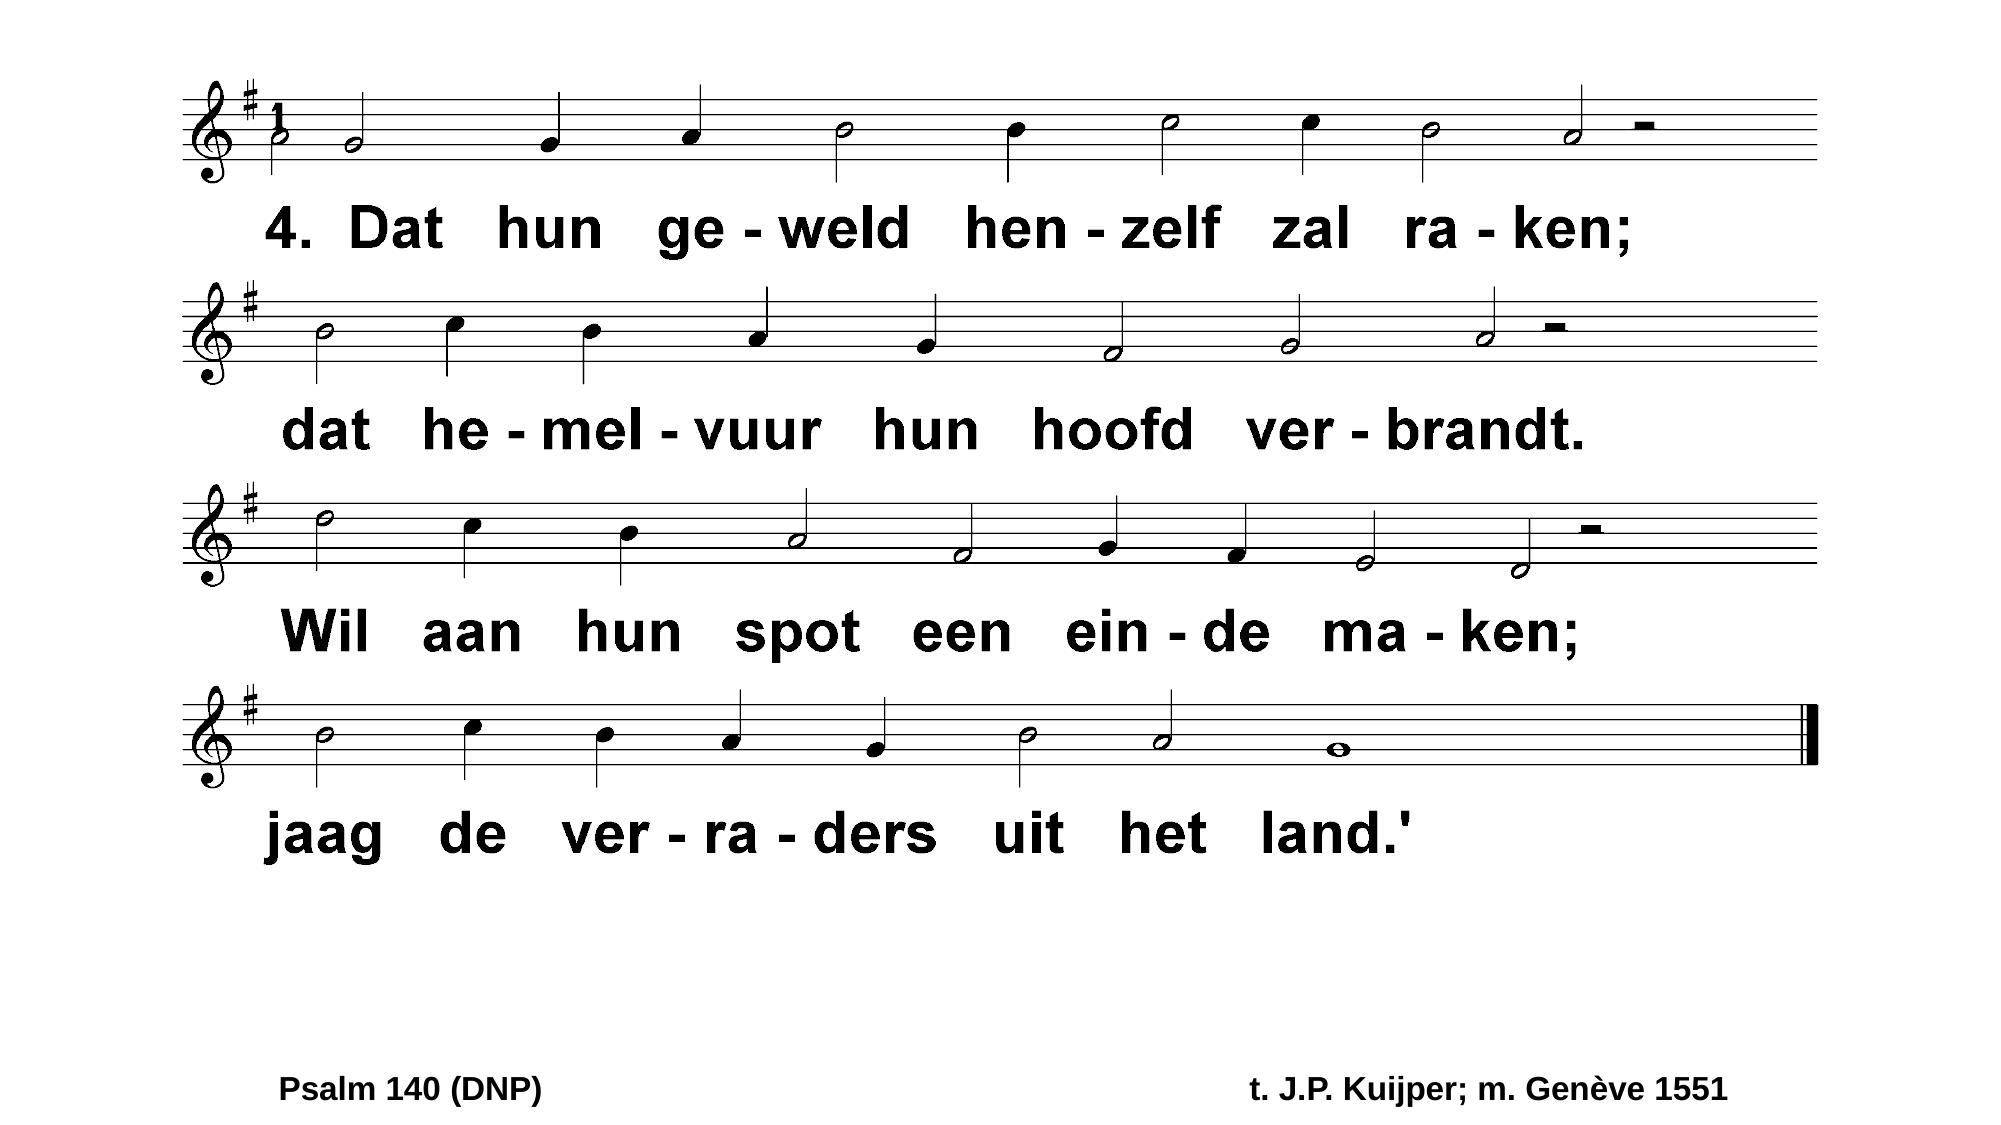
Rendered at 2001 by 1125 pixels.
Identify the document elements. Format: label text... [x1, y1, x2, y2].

text_box Psalm 140 (DNP) t. J.P. Kuijper; m. Genève 1551 [263, 1059, 1745, 1115]
picture [166, 62, 1834, 881]
